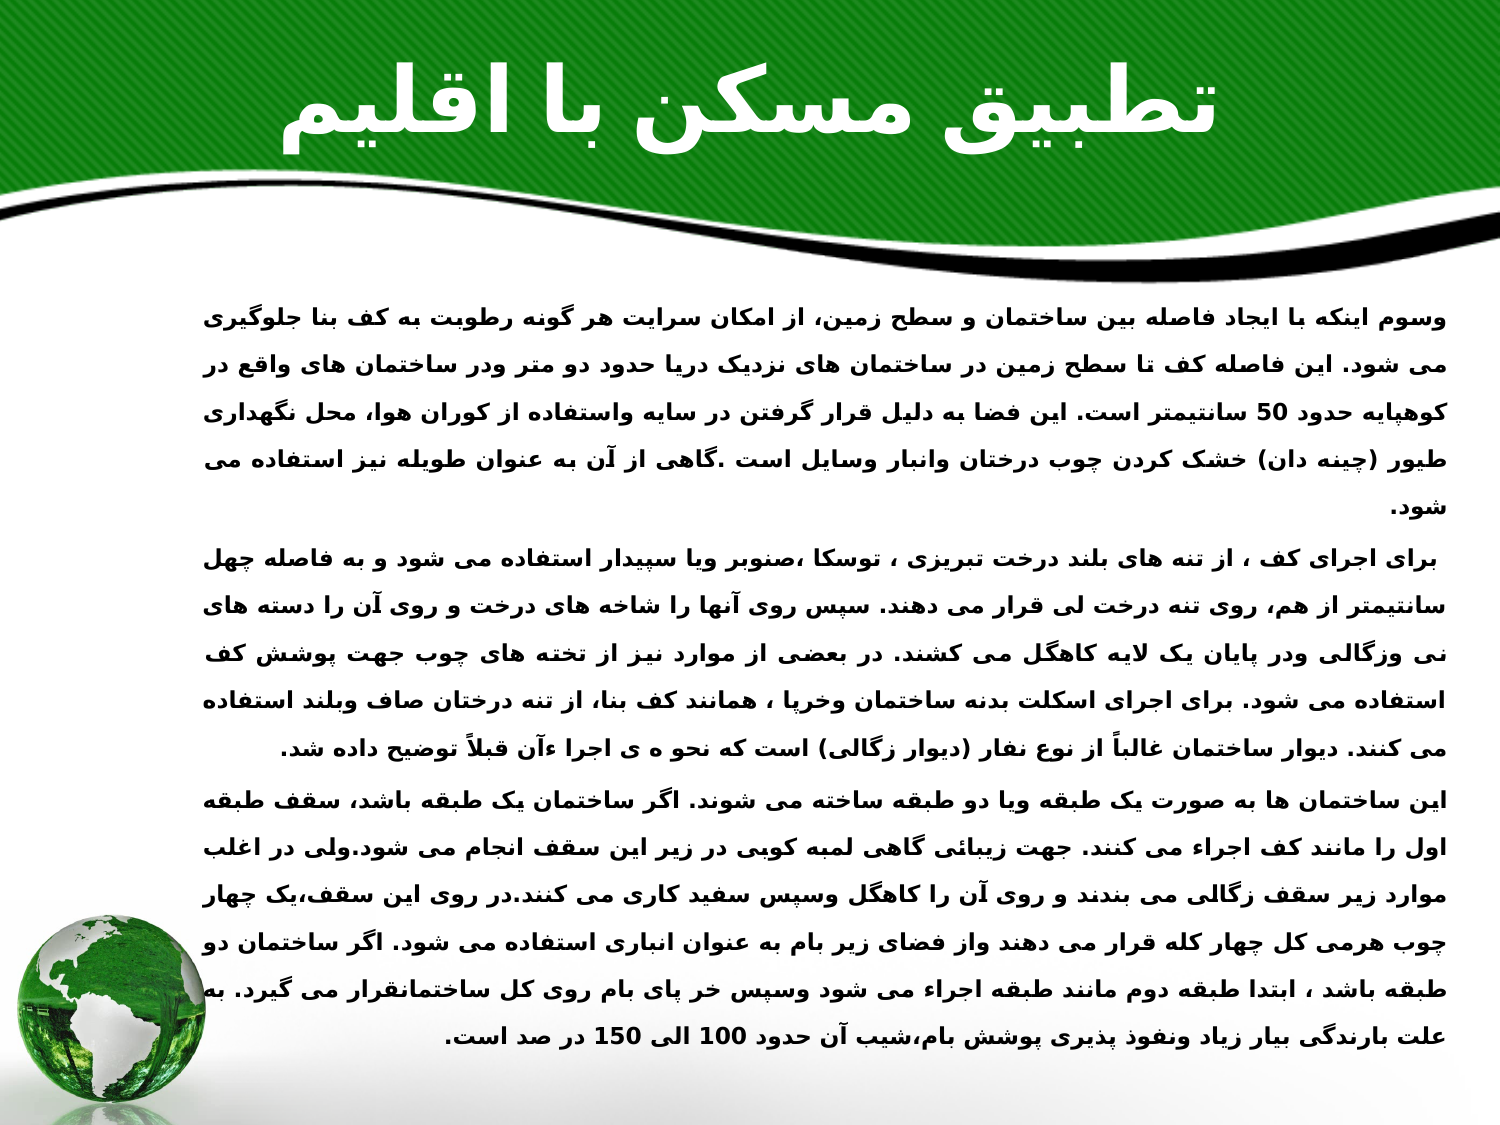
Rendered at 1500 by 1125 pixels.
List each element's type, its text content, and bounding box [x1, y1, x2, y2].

picture [0, 0, 1500, 1125]
list وسوم اینکه با ایجاد فاصله بین ساختمان و سطح زمین، از امکان سرایت هر گونه رطوبت به کف بنا جلوگیری می شود. این فاصله کف تا سطح زمین در ساختمان های نزدیک دریا حدود دو متر ودر ساختمان های واقع در کوهپایه حدود 50 سانتیمتر است. این فضا به دلیل قرار گرفتن در سایه واستفاده از کوران هوا، محل نگهداری طیور (چینه دان) خشک کردن چوب درختان وانبار وسایل است .گاهی از آن به عنوان طویله نیز استفاده می شود. برای اجرای کف ، از تنه های بلند درخت تبریزی ، توسکا ،صنوبر ویا سپیدار استفاده می شود و به فاصله چهل سانتیمتر از هم، روی تنه درخت لی قرار می دهند. سپس روی آنها را شاخه های درخت و روی آن را دسته های نی وزگالی ودر پایان یک لایه کاهگل می کشند. در بعضی از موارد نیز از تخته های چوب جهت پوشش کف استفاده می شود. برای اجرای اسکلت بدنه ساختمان وخرپا ، همانند کف بنا، از تنه درختان صاف وبلند استفاده می کنند. دیوار ساختمان غالباً از نوع نفار (دیوار زگالی) است که نحو ه ی اجرا ءآن قبلاً توضیح داده شد. این ساختمان ها به صورت یک طبقه ویا دو طبقه ساخته می شوند. اگر ساختمان یک طبقه باشد، سقف طبقه اول را مانند کف اجراء می کنند. جهت زیبائی گاهی لمبه کوبی در زیر این سقف انجام می شود.ولی در اغلب موارد زیر سقف زگالی می بندند و روی آن را کاهگل وسپس سفید کاری می کنند.در روی این سقف،یک چهار چوب هرمی کل چهار کله قرار می دهند واز فضای زیر بام به عنوان انباری استفاده می شود. اگر ساختمان دو طبقه باشد ، ابتدا طبقه دوم مانند طبقه اجراء می شود وسپس خر پای بام روی کل ساختمانقرار می گیرد. به علت بارندگی بیار زیاد ونفوذ پذیری پوشش بام،شیب آن حدود 100 الی 150 در صد است. [187, 275, 1463, 1113]
title تطبیق مسکن با اقلیم [37, 8, 1463, 183]
